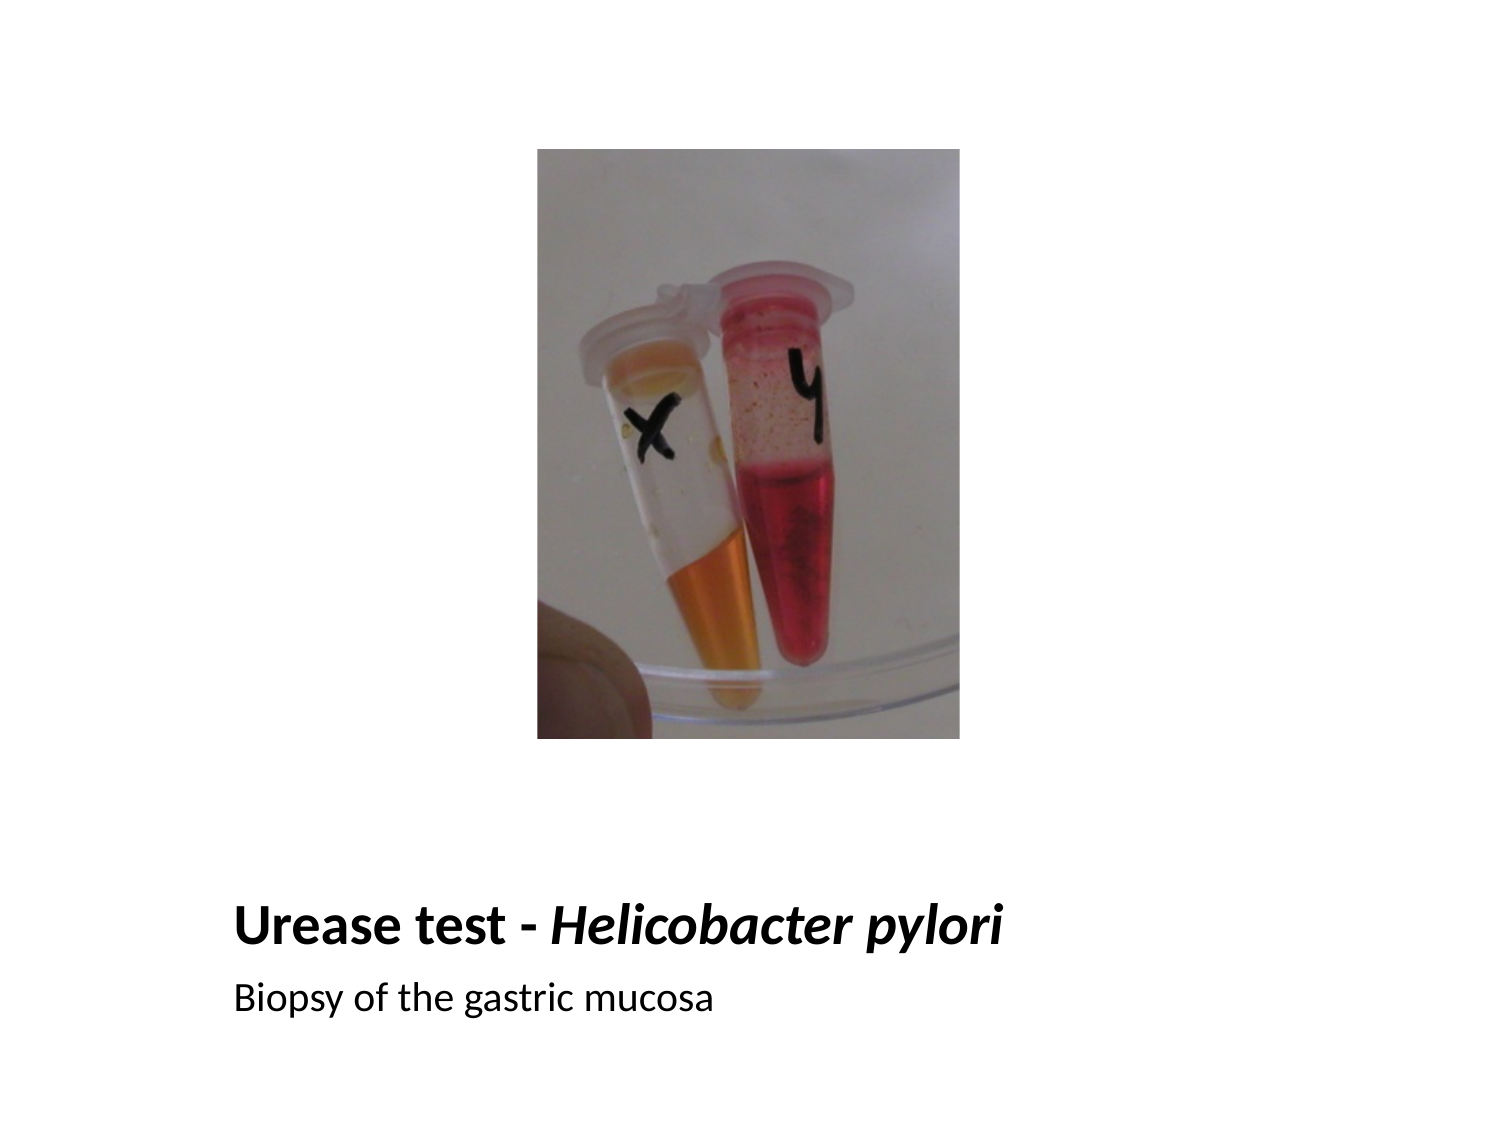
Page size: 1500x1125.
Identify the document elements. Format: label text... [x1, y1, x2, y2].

picture [293, 100, 1195, 776]
title Urease test - Helicobacter pylori [218, 871, 1400, 962]
list Biopsy of the gastric mucosa [218, 962, 1400, 1094]
